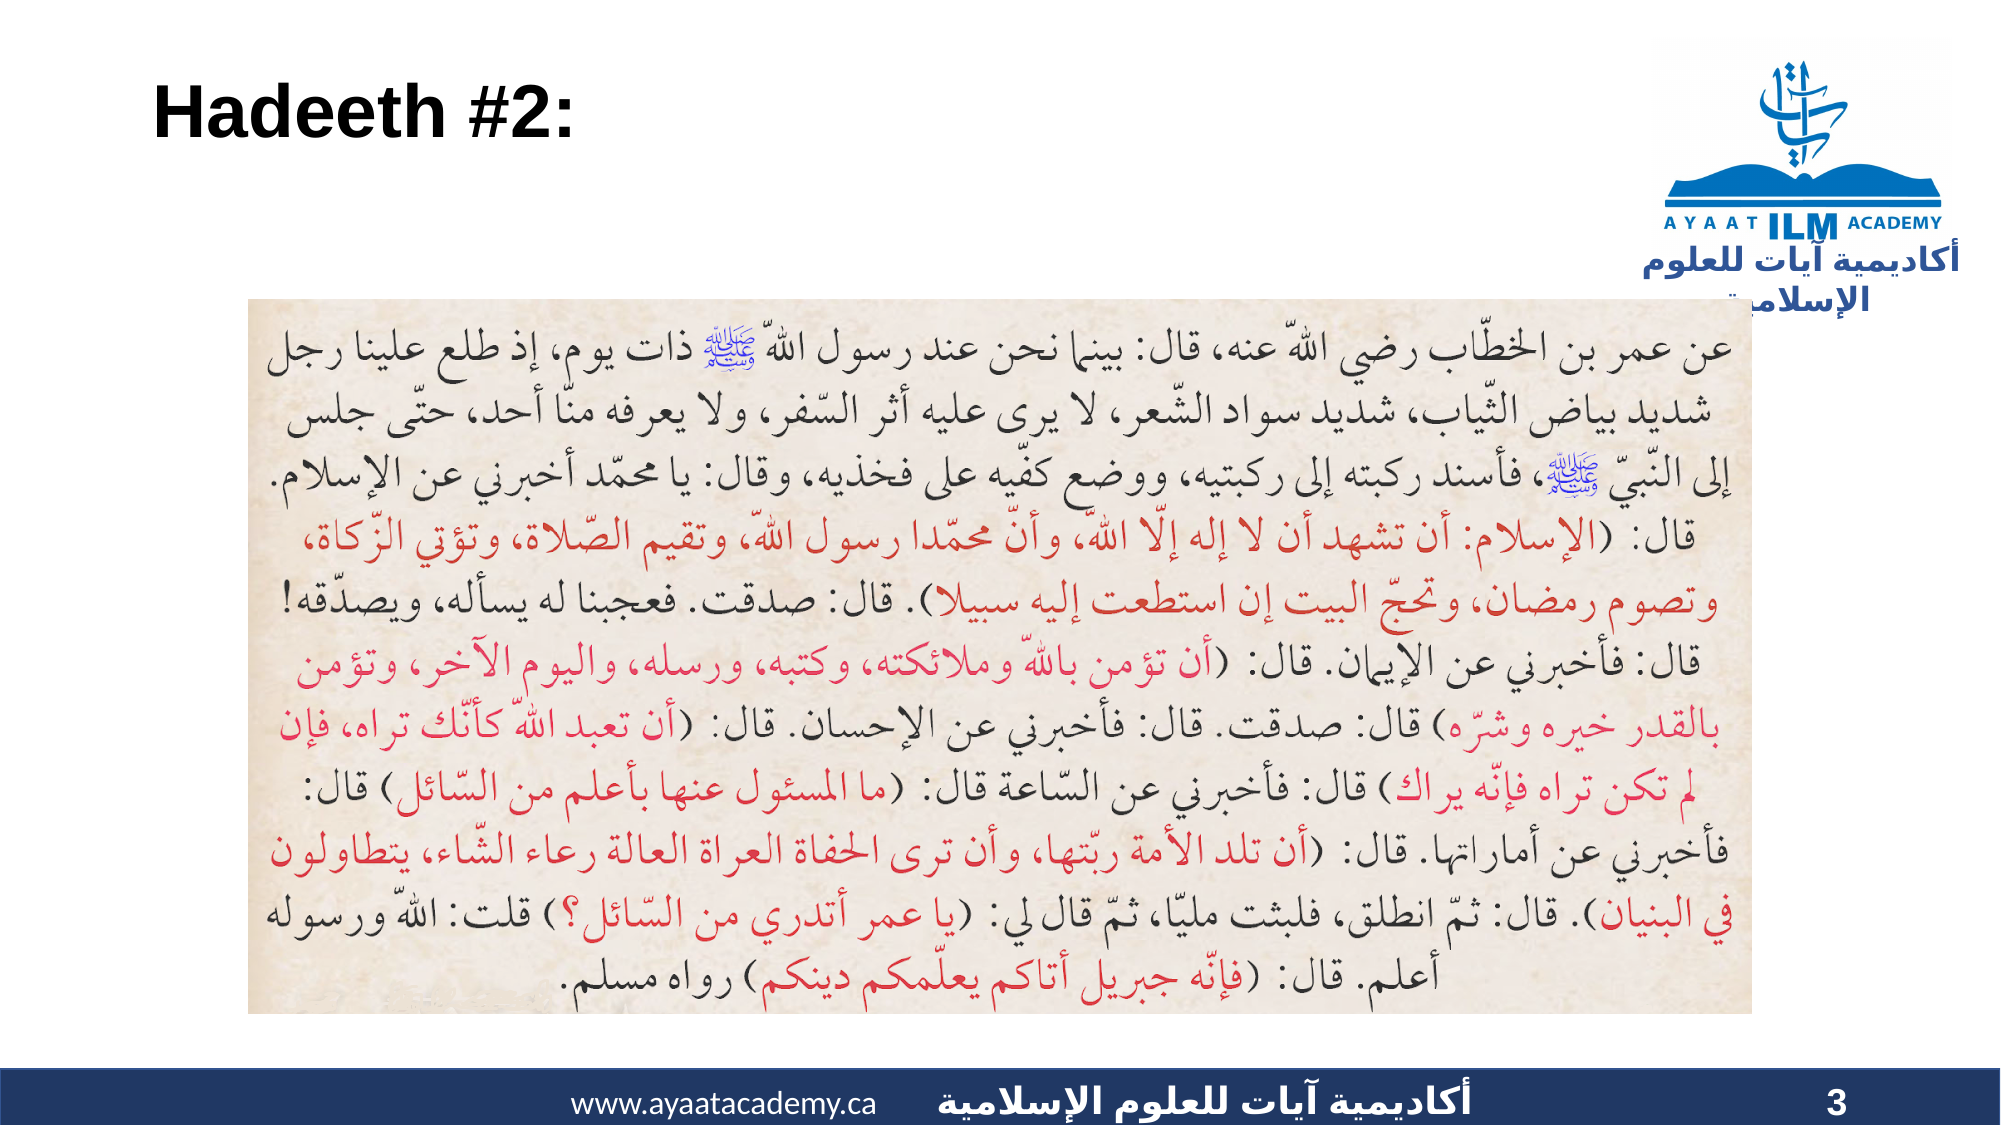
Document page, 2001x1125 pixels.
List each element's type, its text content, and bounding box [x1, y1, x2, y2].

slide_number 3 [1412, 1070, 1863, 1125]
picture [1651, 37, 1952, 257]
title Hadeeth #2: [137, 59, 1863, 278]
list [248, 299, 1752, 1014]
